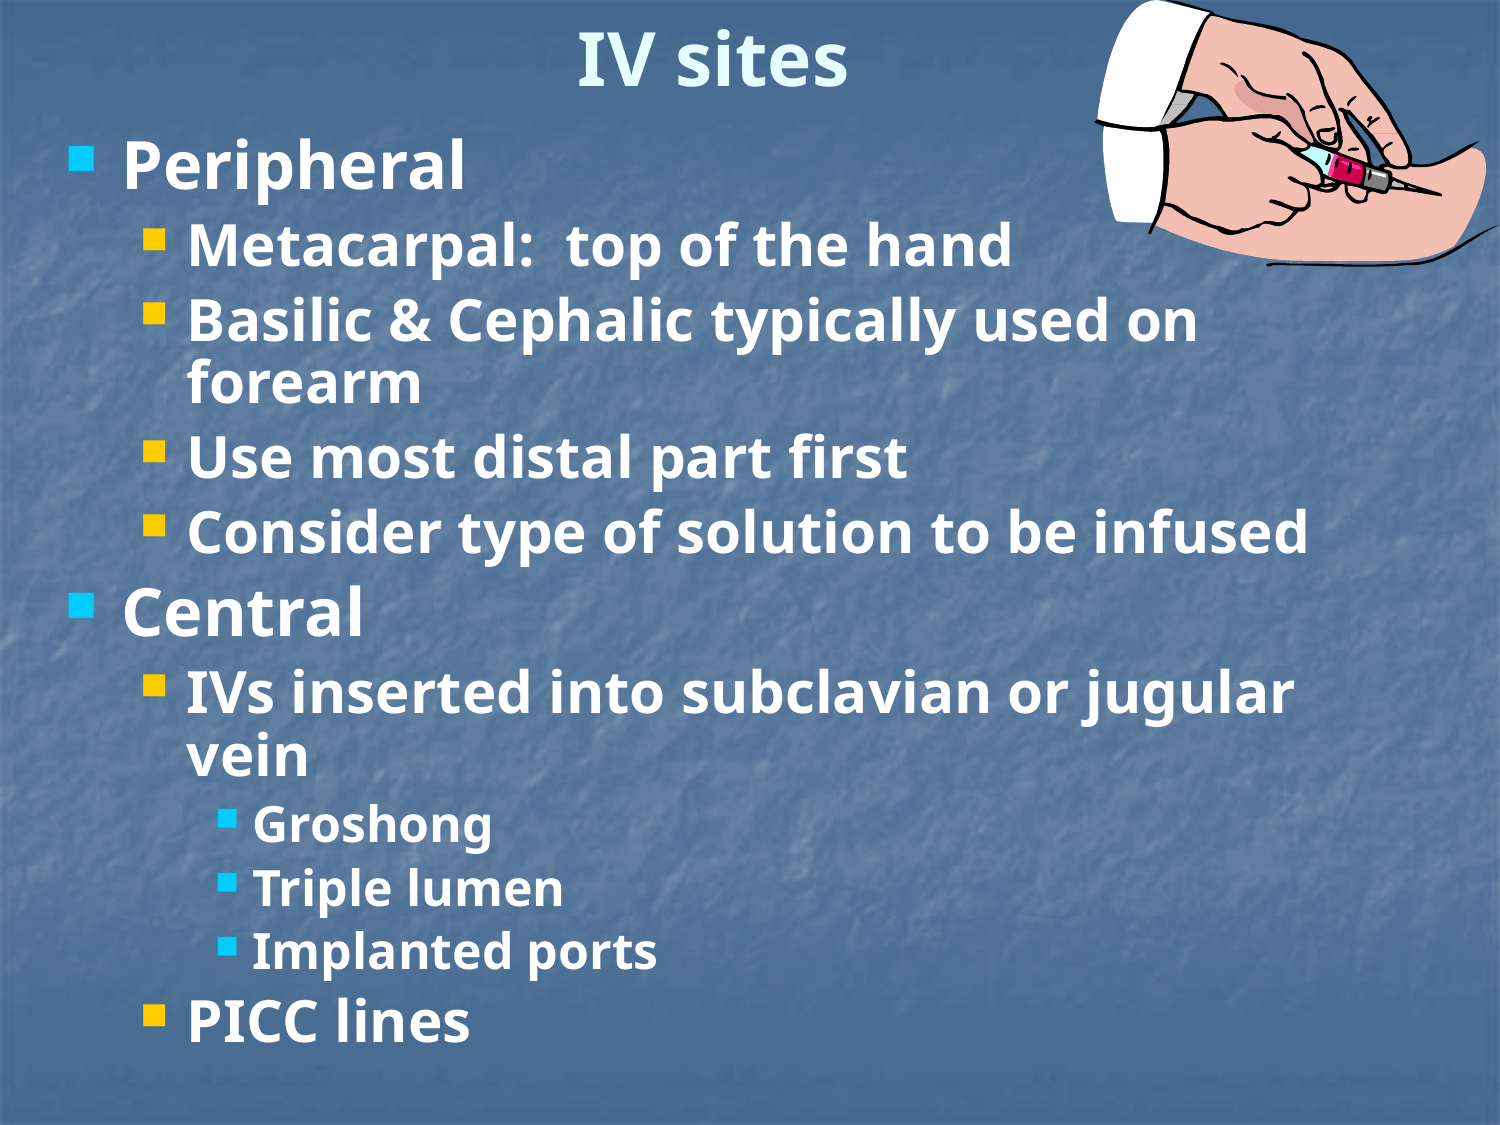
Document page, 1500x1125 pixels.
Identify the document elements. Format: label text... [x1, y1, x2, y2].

title IV sites [174, 0, 1091, 113]
picture [1093, 0, 1500, 269]
list Peripheral Metacarpal: top of the hand Basilic & Cephalic typically used on forearm Use most distal part first Consider type of solution to be infused Central IVs inserted into subclavian or jugular vein Groshong Triple lumen Implanted ports PICC lines [49, 124, 1426, 1088]
